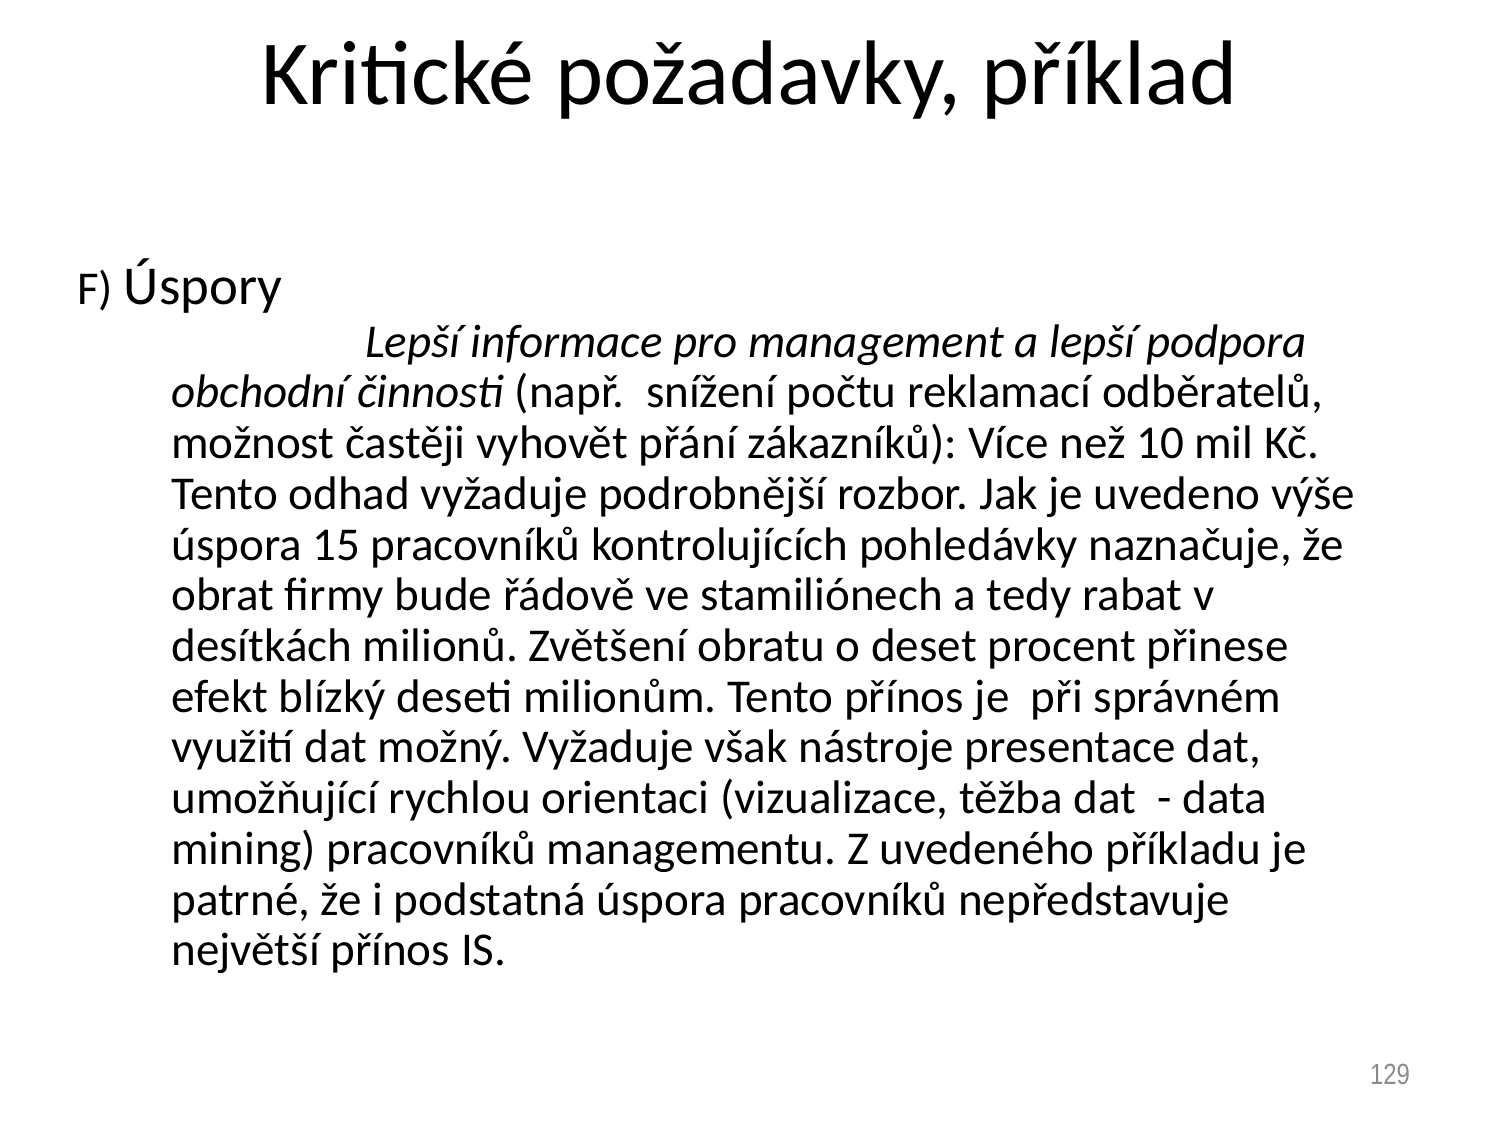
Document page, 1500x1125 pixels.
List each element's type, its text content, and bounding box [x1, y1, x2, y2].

title Kritické požadavky, příklad [112, 0, 1388, 150]
list F) Úspory Lepší informace pro management a lepší podpora obchodní činnosti (např. snížení počtu reklamací odběratelů, možnost častěji vyhovět přání zákazníků): Více než 10 mil Kč. Tento odhad vyžaduje podrobnější rozbor. Jak je uvedeno výše úspora 15 pracovníků kontrolujících pohledávky naznačuje, že obrat firmy bude řádově ve stamiliónech a tedy rabat v desítkách milionů. Zvětšení obratu o deset procent přinese efekt blízký deseti milionům. Tento přínos je při správném využití dat možný. Vyžaduje však nástroje presentace dat, umožňující rychlou orientaci (vizualizace, těžba dat - data mining) pracovníků managementu. Z uvedeného příkladu je patrné, že i podstatná úspora pracovníků nepředstavuje největší přínos IS. [62, 249, 1400, 1048]
slide_number 129 [1074, 1042, 1425, 1103]
